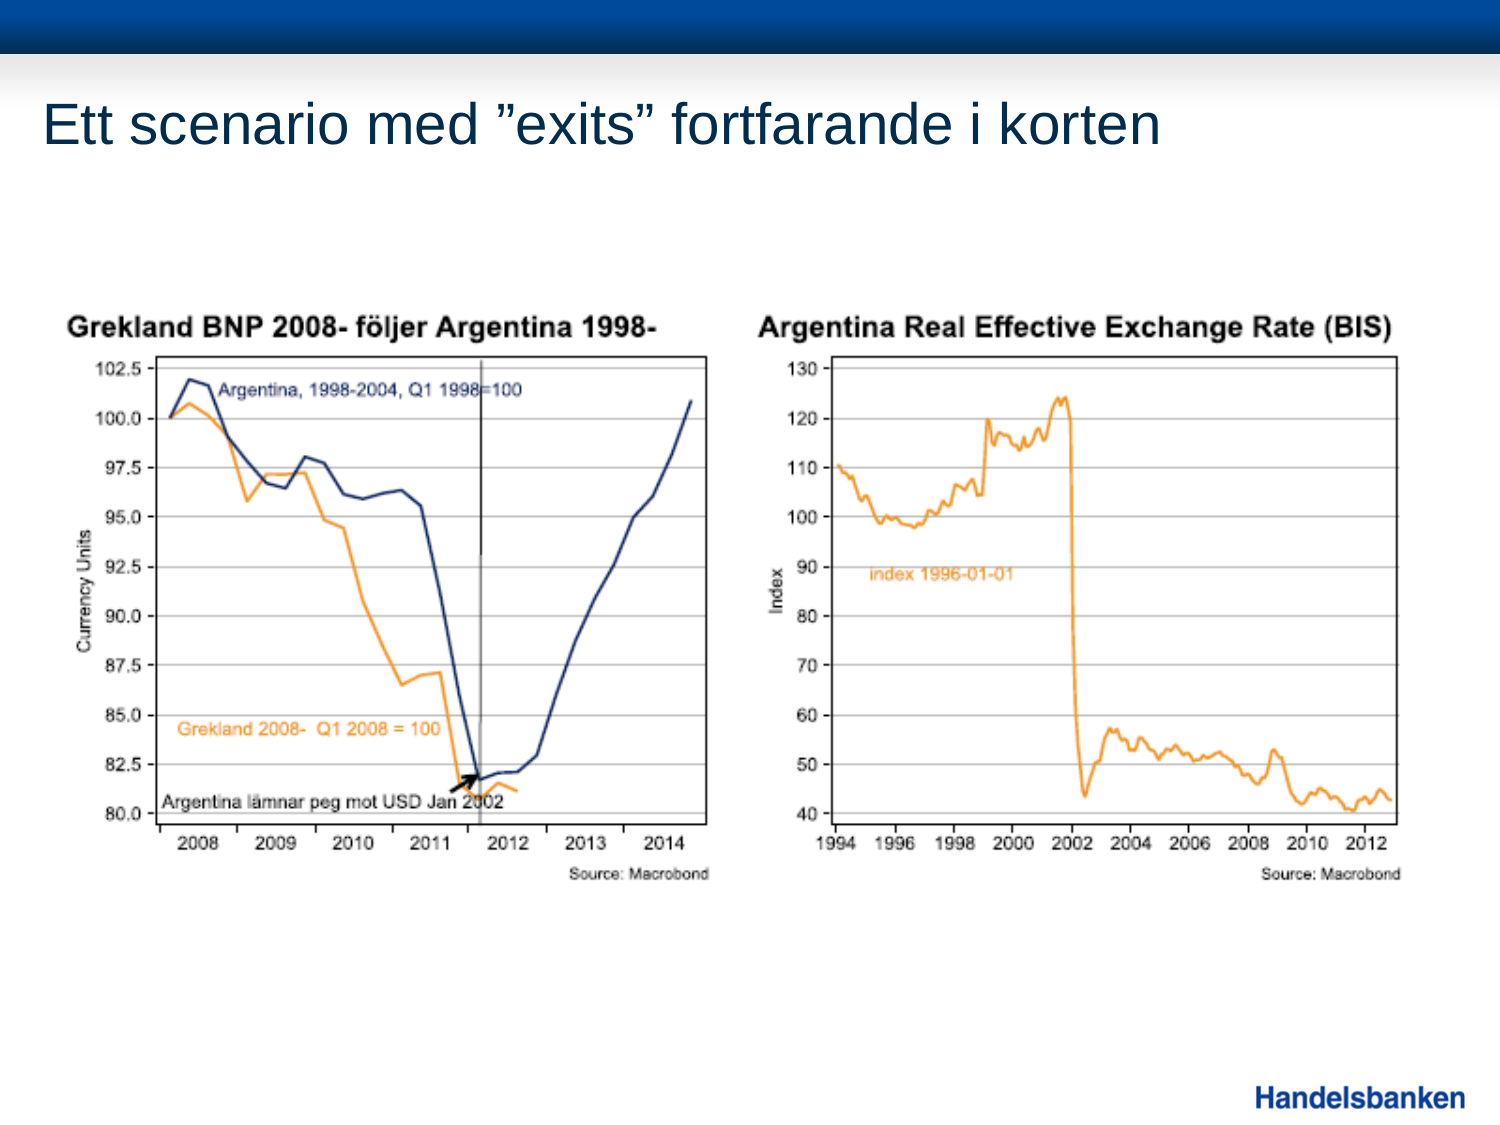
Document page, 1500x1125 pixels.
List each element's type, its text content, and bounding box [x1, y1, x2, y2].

picture [1252, 1077, 1468, 1117]
picture [0, 0, 1500, 115]
title Ett scenario med ”exits” fortfarande i korten [27, 58, 1456, 164]
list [61, 255, 1432, 929]
